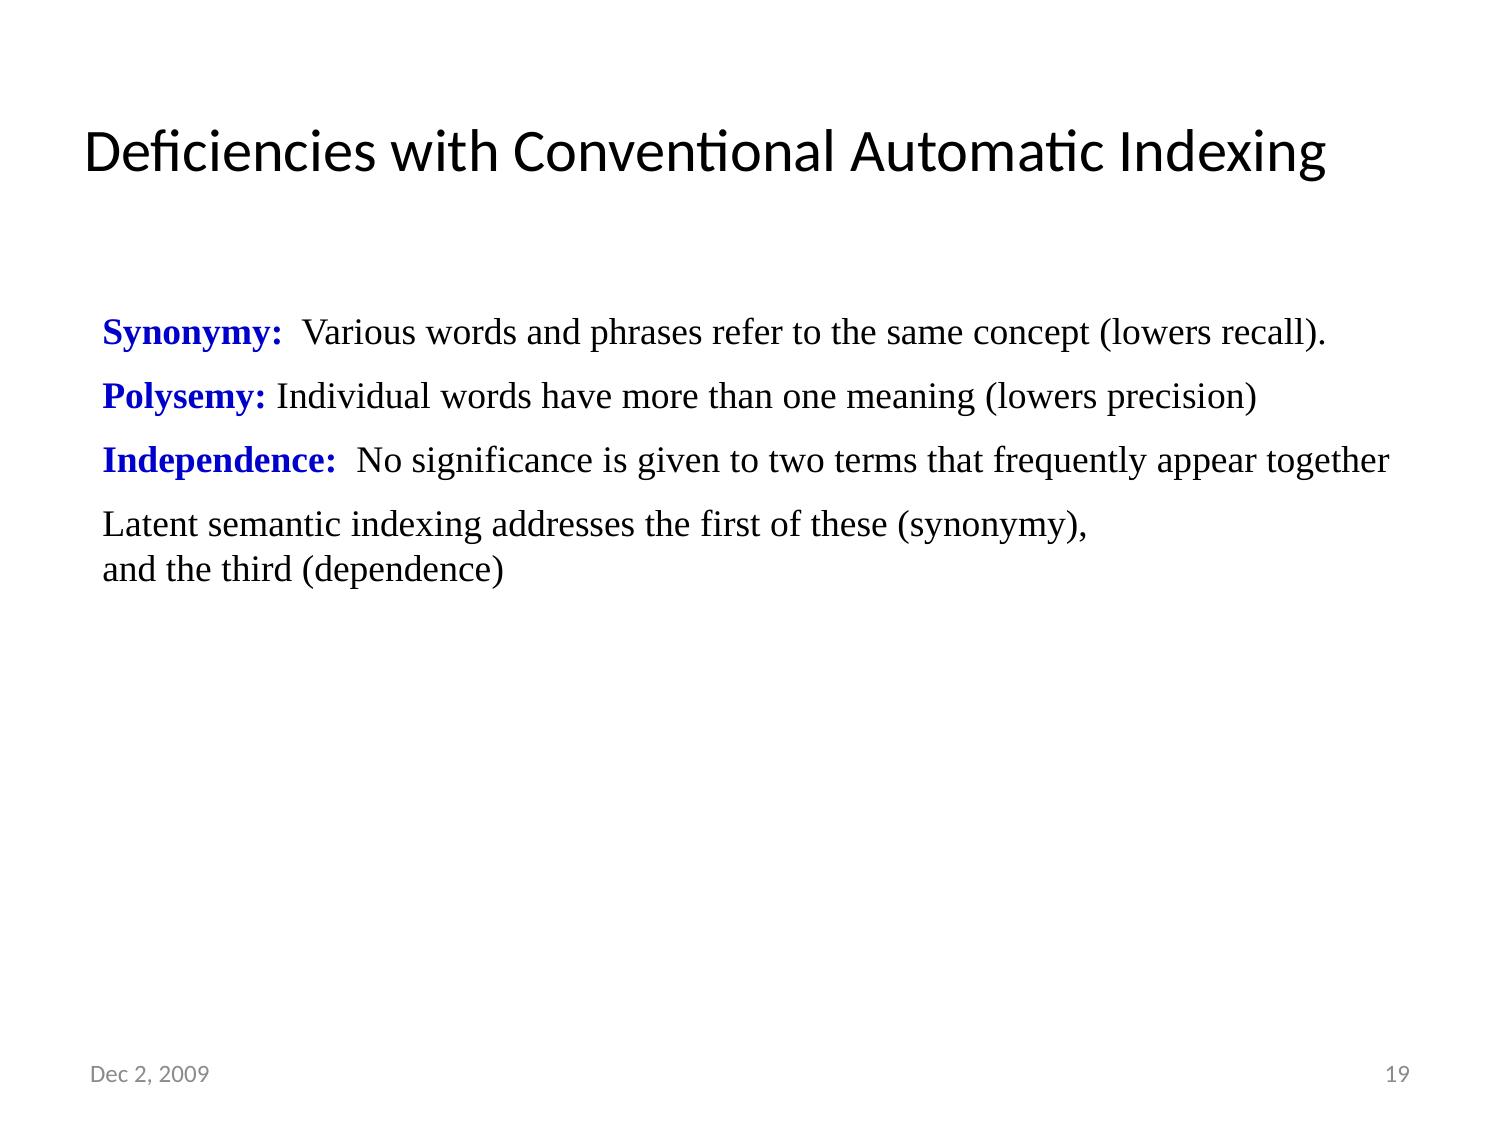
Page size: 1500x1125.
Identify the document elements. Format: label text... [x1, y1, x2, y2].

title Deficiencies with Conventional Automatic Indexing [37, 75, 1375, 219]
text_box Synonymy: Various words and phrases refer to the same concept (lowers recall). Polysemy: Individual words have more than one meaning (lowers precision) Independence: No significance is given to two terms that frequently appear together Latent semantic indexing addresses the first of these (synonymy), and the third (dependence) [87, 299, 1438, 660]
slide_number 19 [1074, 1042, 1425, 1103]
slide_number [75, 1042, 425, 1103]
